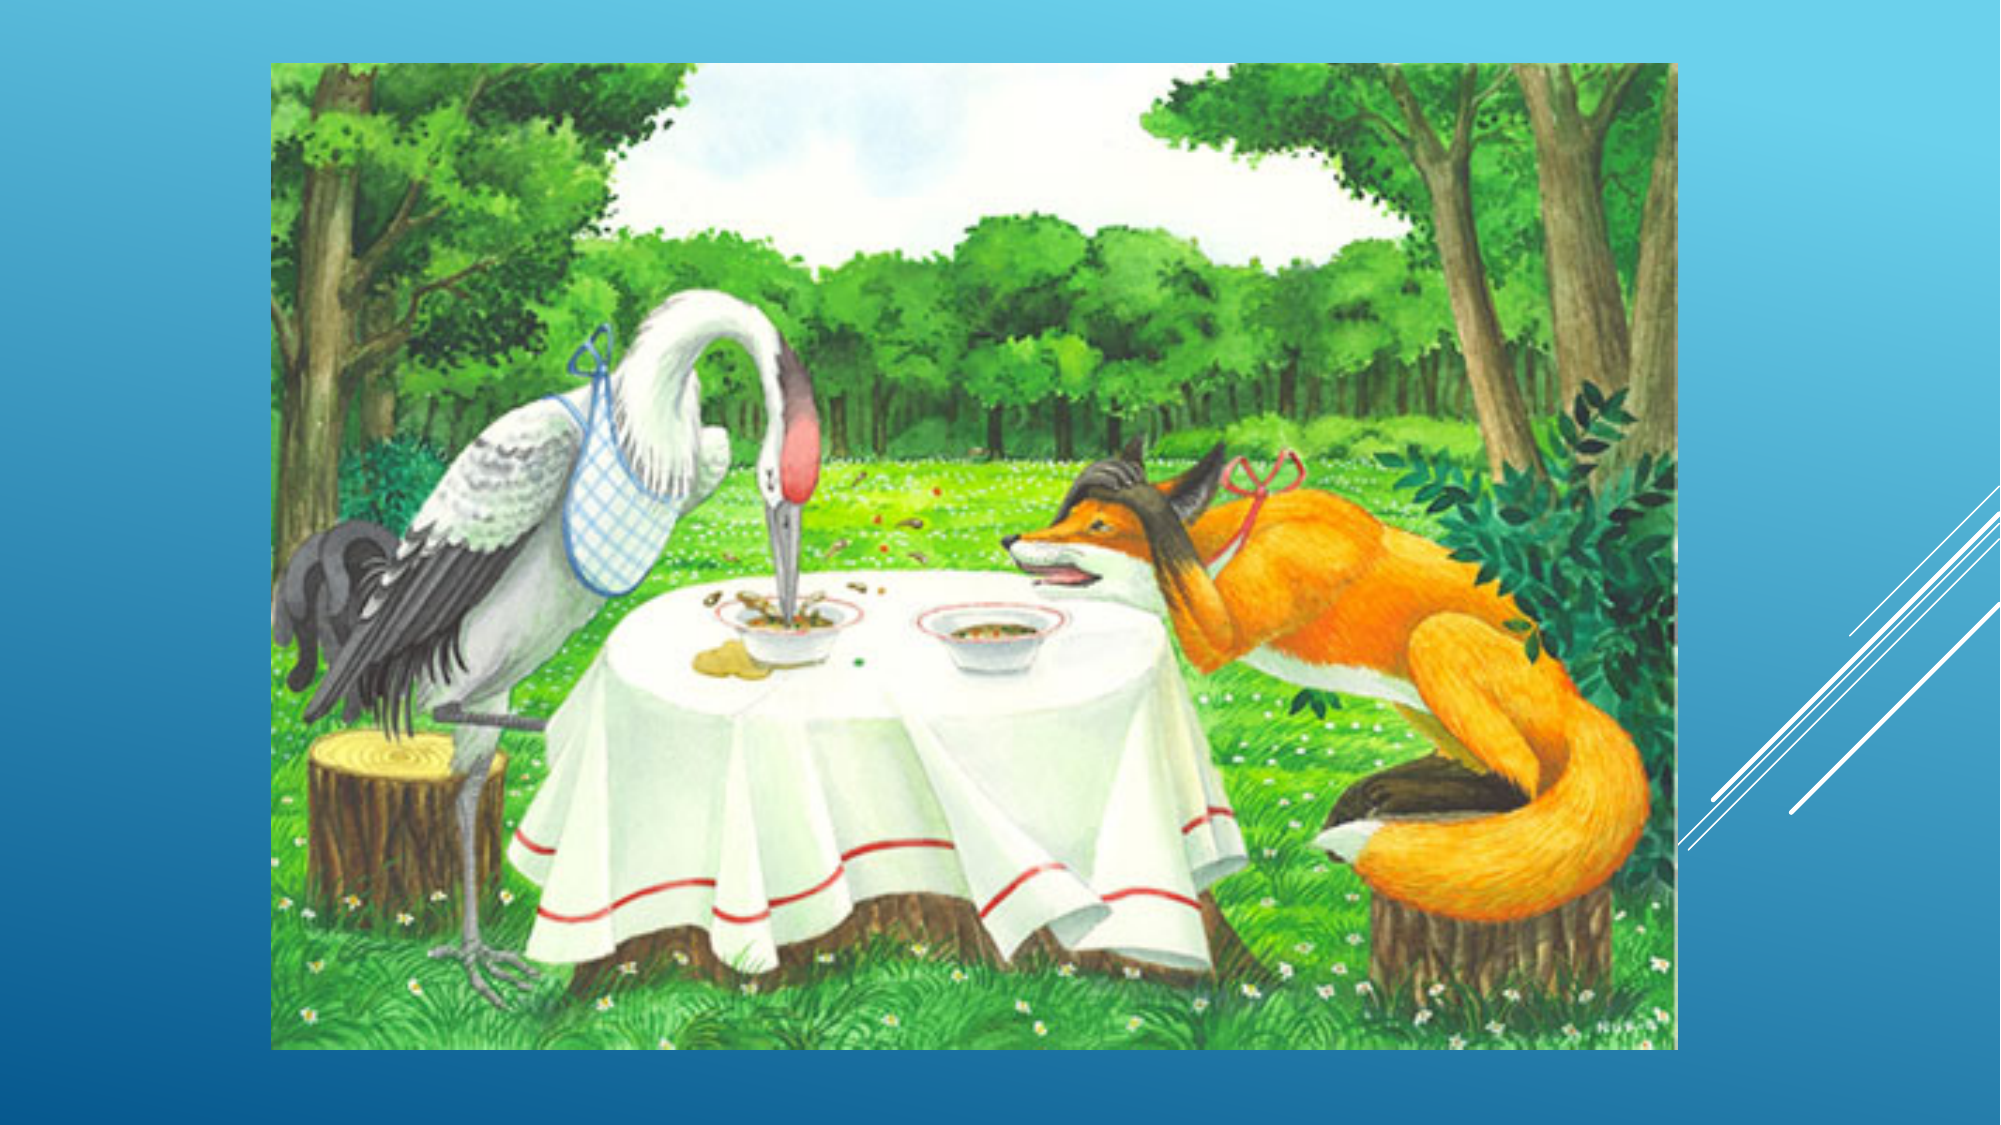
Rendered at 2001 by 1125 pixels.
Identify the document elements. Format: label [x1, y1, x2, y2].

picture [271, 62, 1678, 1051]
